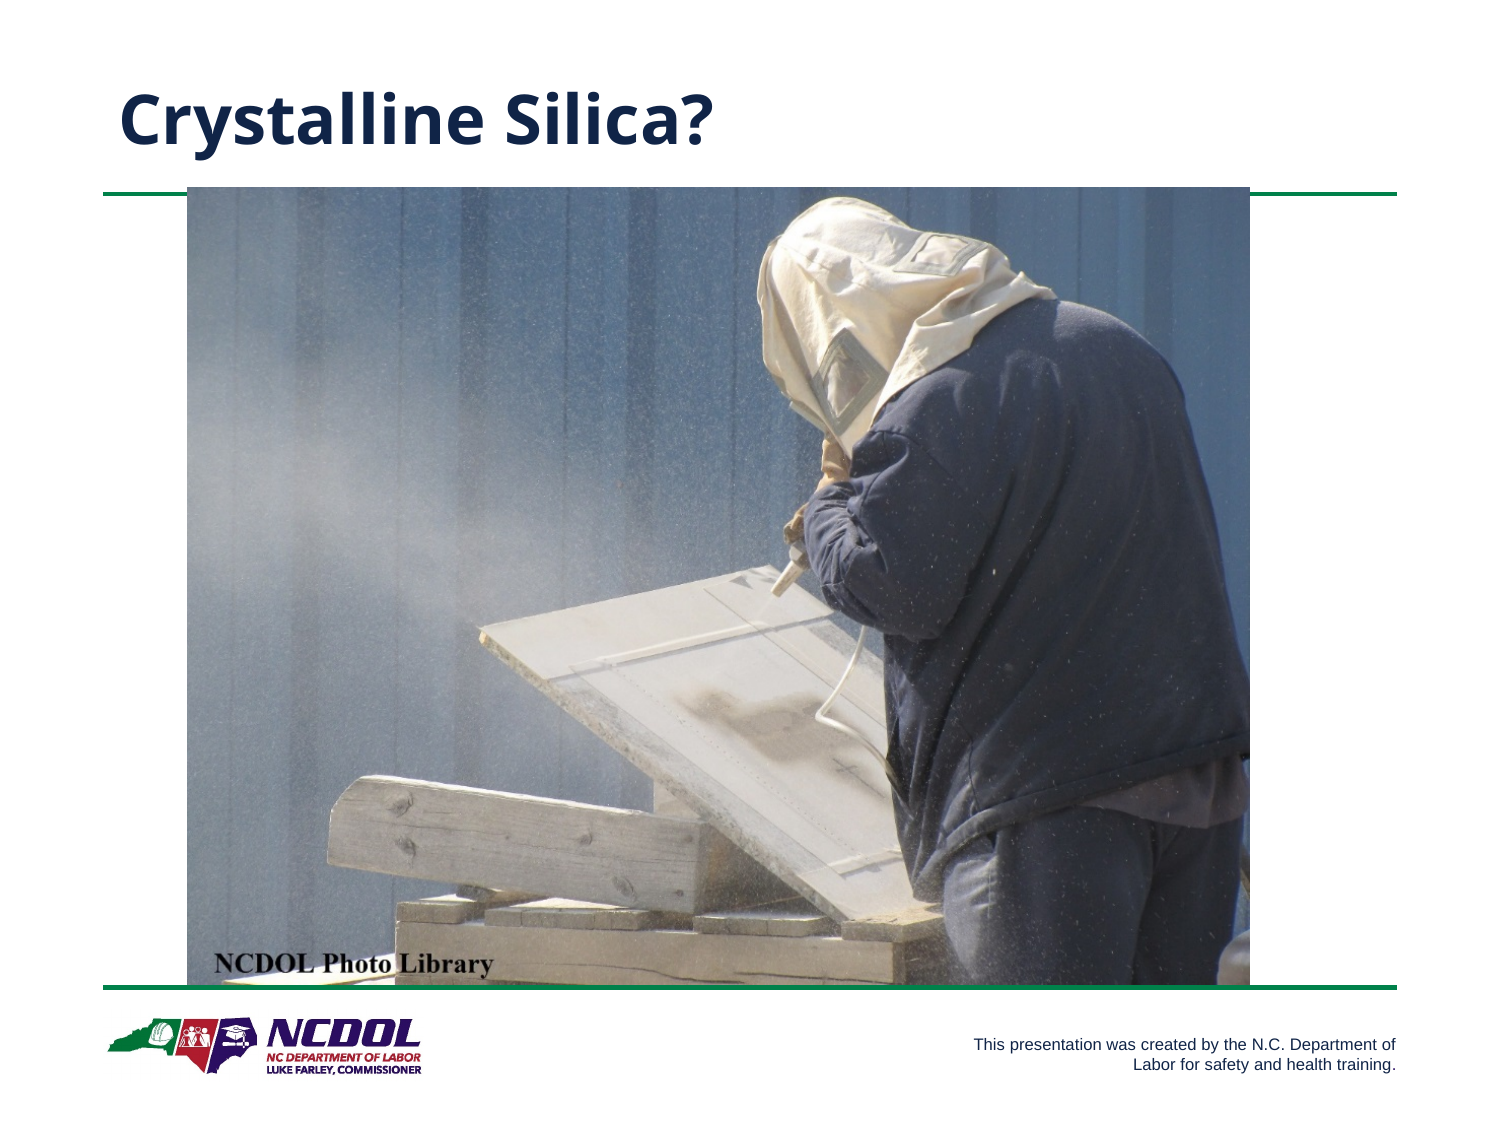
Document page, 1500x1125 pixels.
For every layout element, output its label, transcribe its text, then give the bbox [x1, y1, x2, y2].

picture [103, 1009, 424, 1082]
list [186, 186, 1251, 985]
title Crystalline Silica? [103, 59, 1397, 186]
